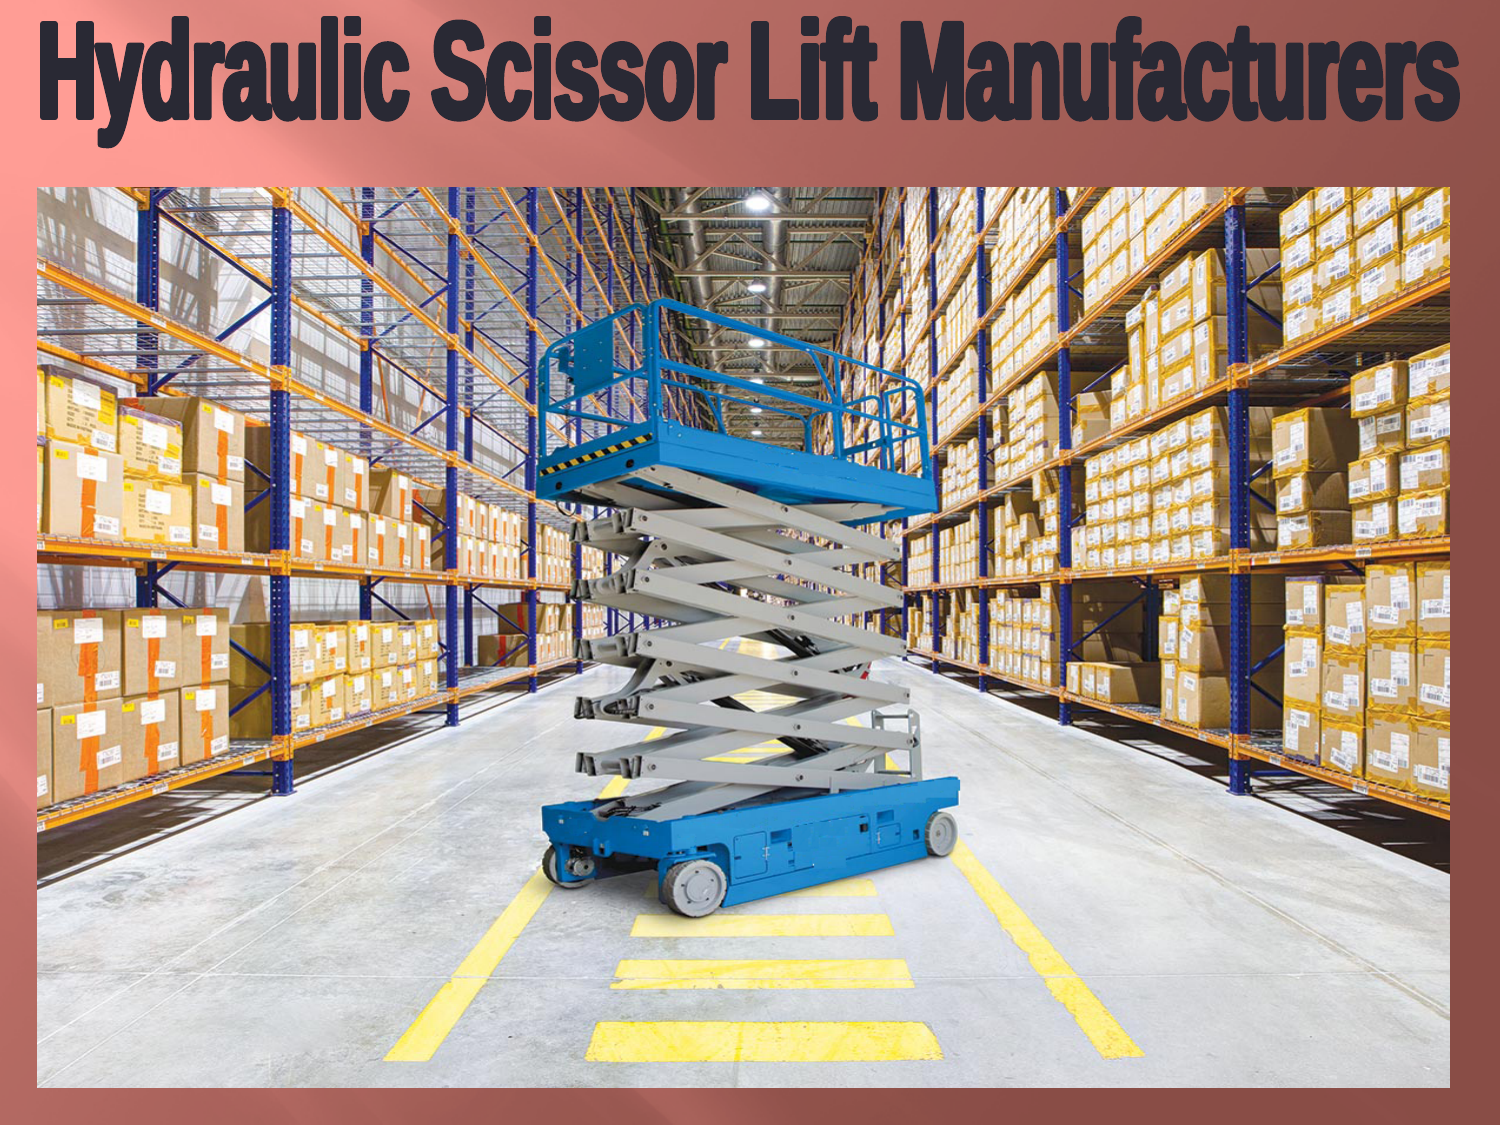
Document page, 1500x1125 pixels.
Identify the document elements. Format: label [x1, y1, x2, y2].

picture [37, 187, 1451, 1088]
